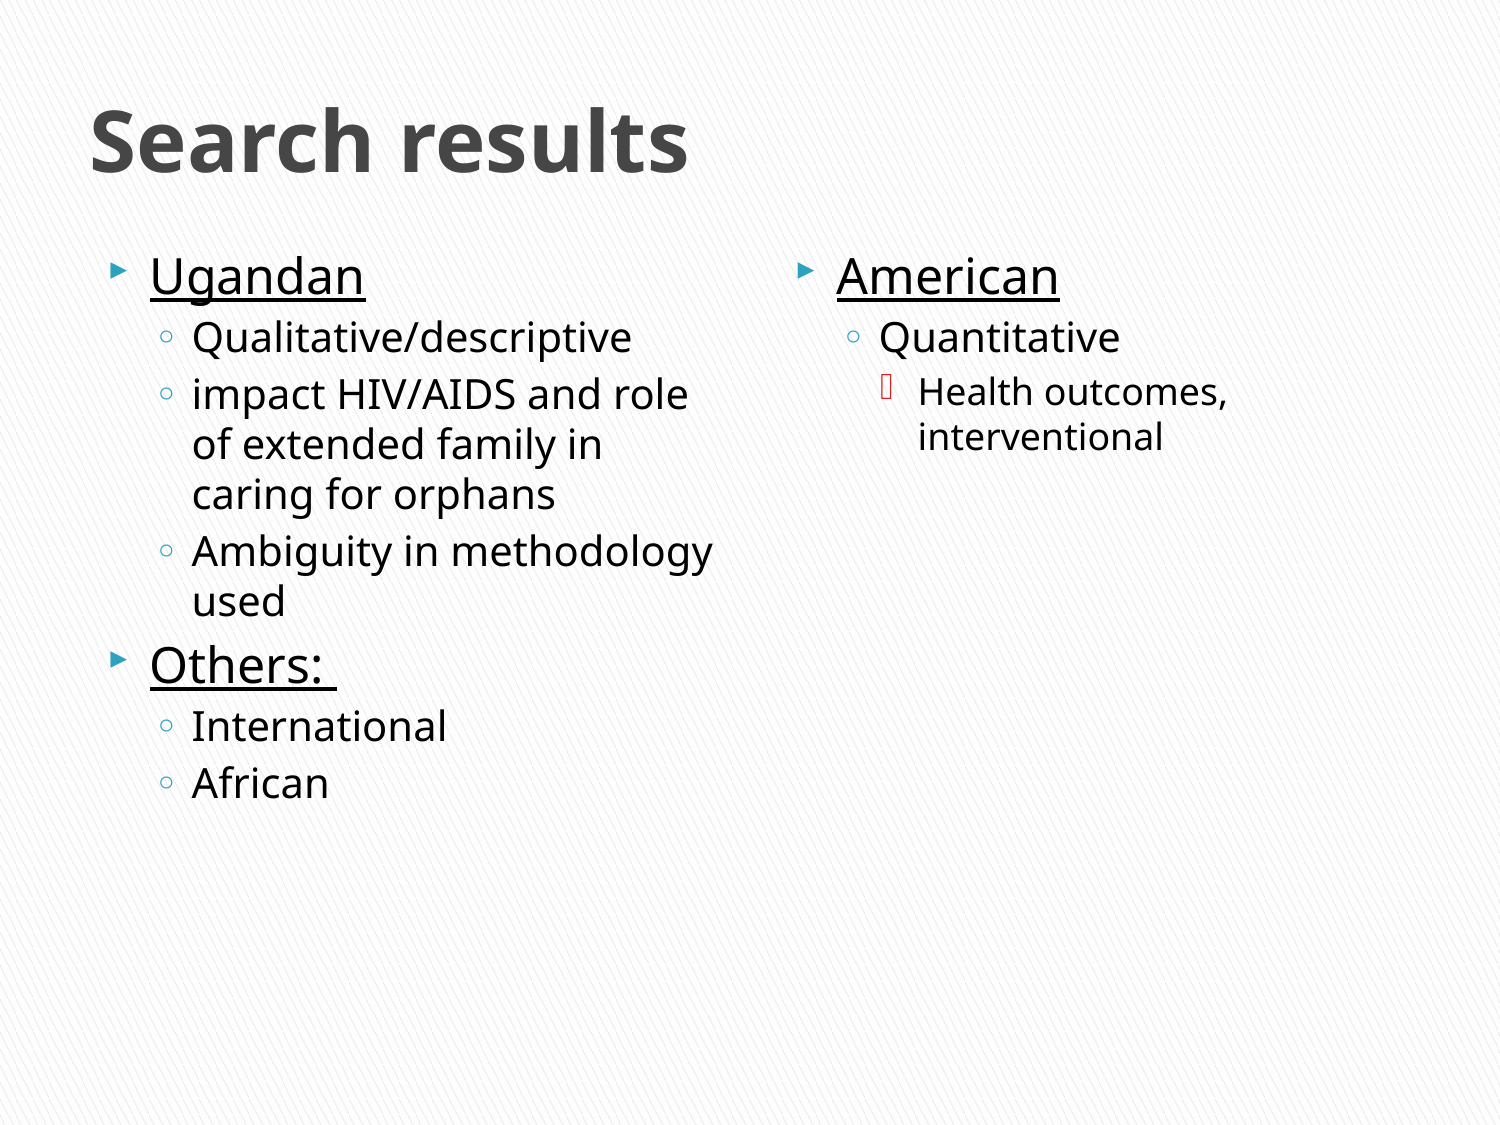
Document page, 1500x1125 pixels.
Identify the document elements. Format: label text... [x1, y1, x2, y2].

title Search results [75, 44, 1425, 233]
list Ugandan Qualitative/descriptive impact HIV/AIDS and role of extended family in caring for orphans Ambiguity in methodology used Others: International African [75, 236, 738, 884]
list American Quantitative Health outcomes, interventional [761, 236, 1425, 884]
